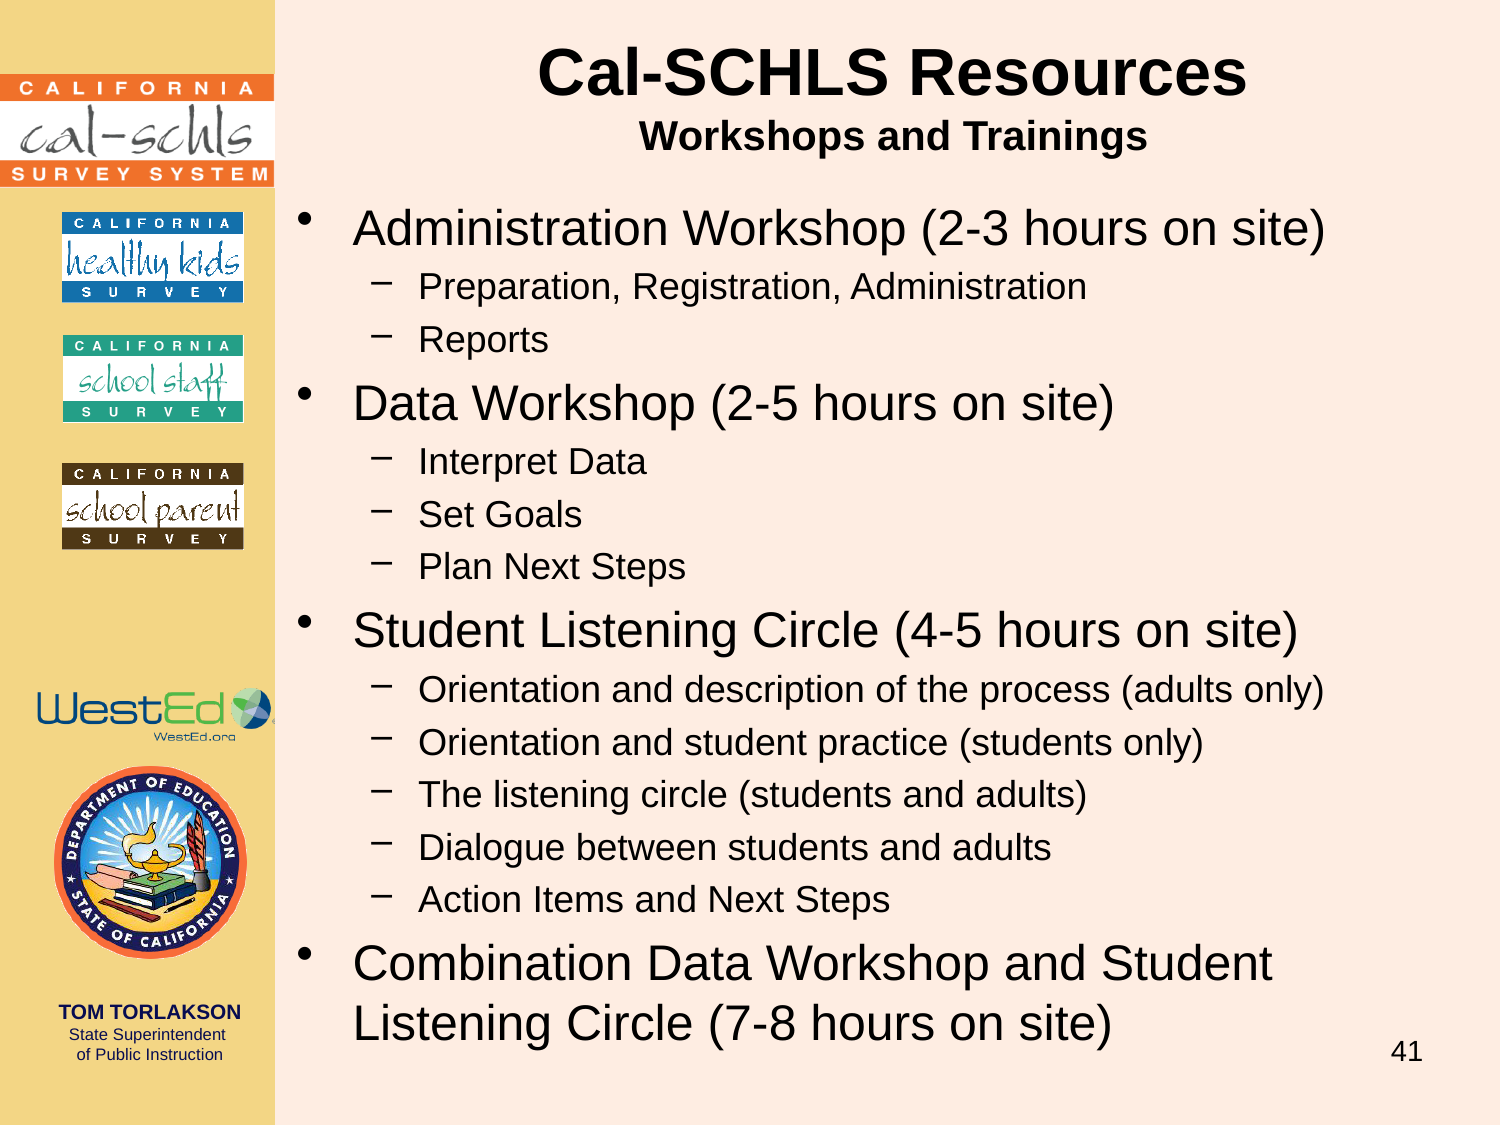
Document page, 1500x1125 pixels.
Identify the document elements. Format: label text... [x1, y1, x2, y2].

title Cal-SCHLS Resources Workshops and Trainings [281, 0, 1500, 188]
picture [37, 749, 263, 975]
picture [63, 335, 244, 423]
picture [62, 212, 244, 303]
slide_number 41 [1163, 1024, 1439, 1101]
picture [0, 74, 275, 188]
list Administration Workshop (2-3 hours on site) Preparation, Registration, Administration Reports Data Workshop (2-5 hours on site) Interpret Data Set Goals Plan Next Steps Student Listening Circle (4-5 hours on site) Orientation and description of the process (adults only) Orientation and student practice (students only) The listening circle (students and adults) Dialogue between students and adults Action Items and Next Steps Combination Data Workshop and Student Listening Circle (7-8 hours on site) [281, 187, 1463, 1075]
picture [62, 463, 244, 550]
